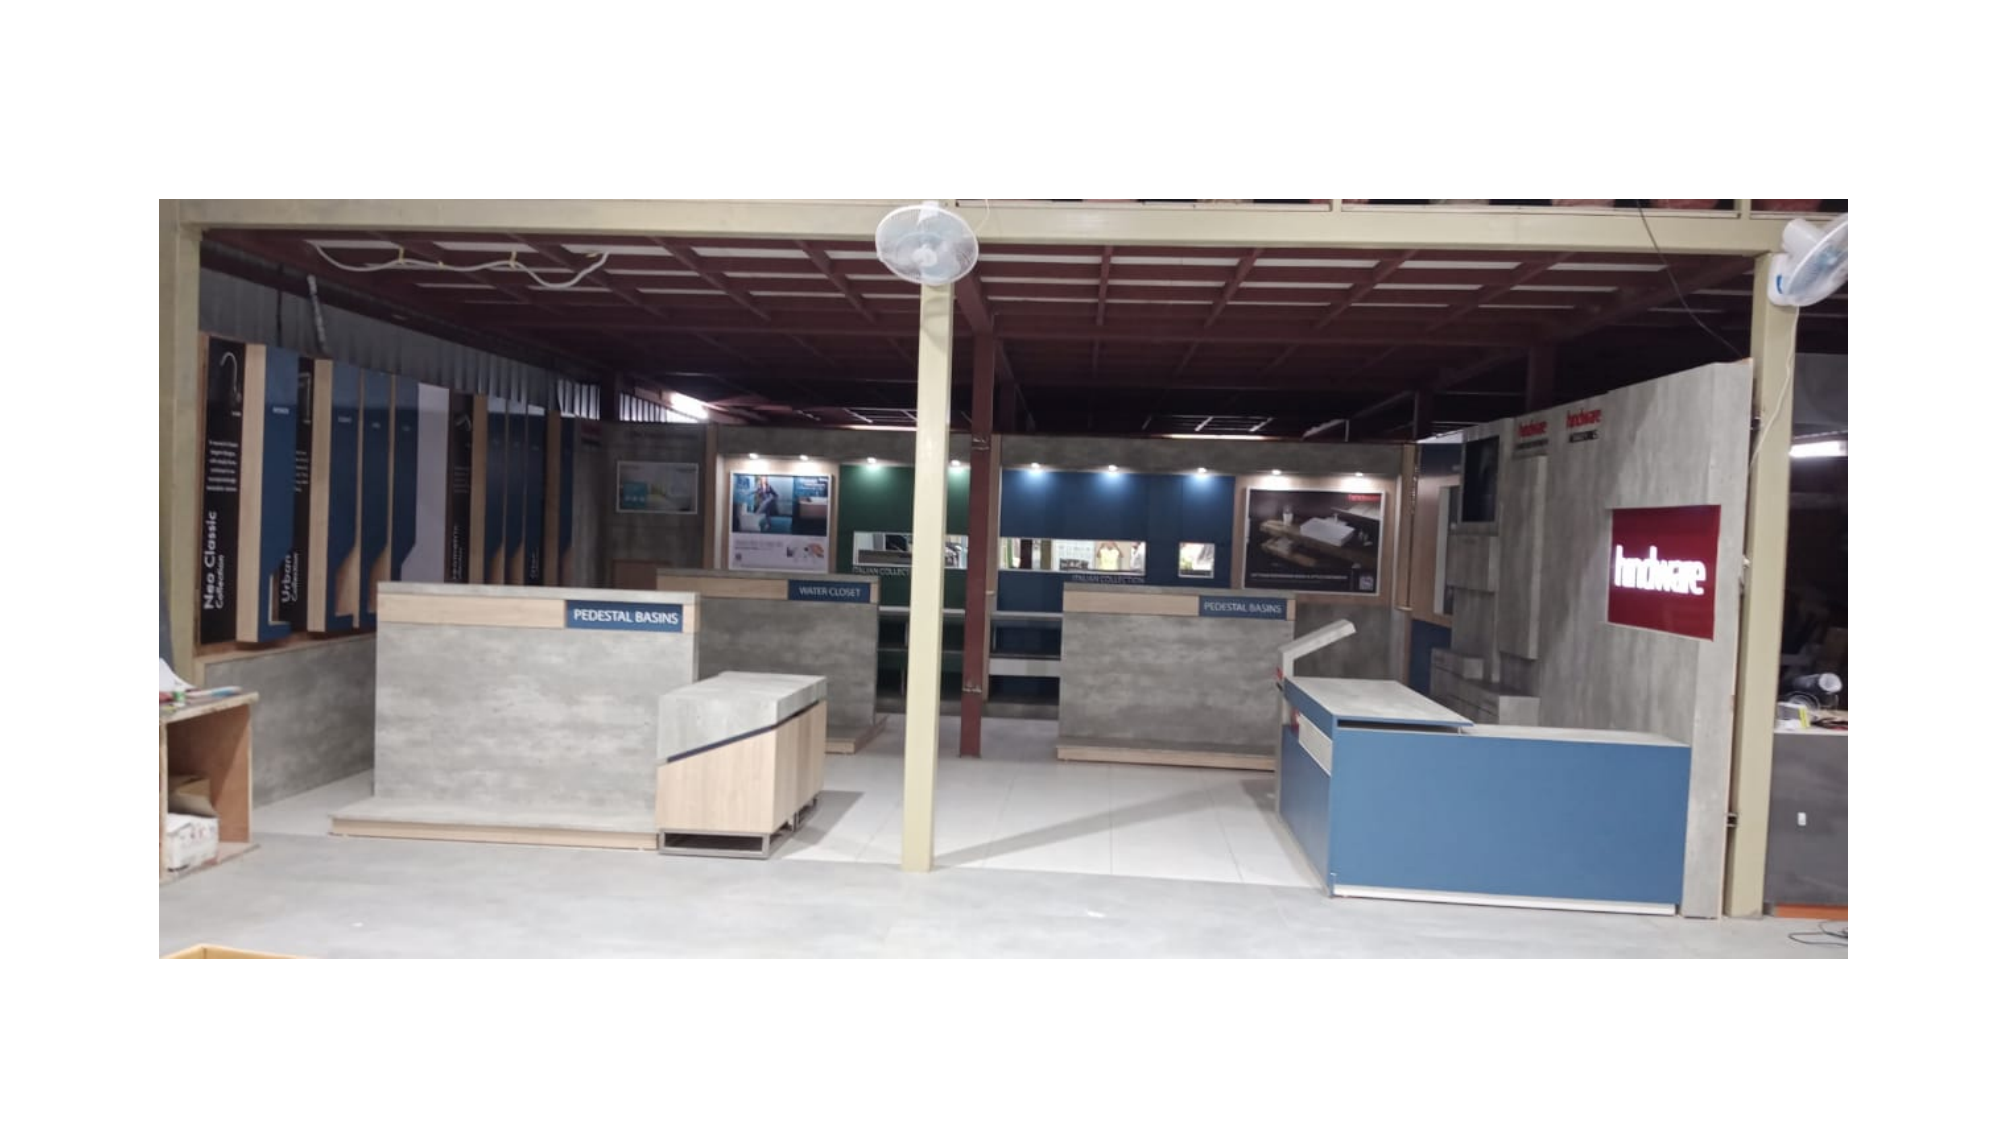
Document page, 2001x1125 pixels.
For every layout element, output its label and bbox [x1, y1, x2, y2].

picture [159, 199, 1848, 959]
